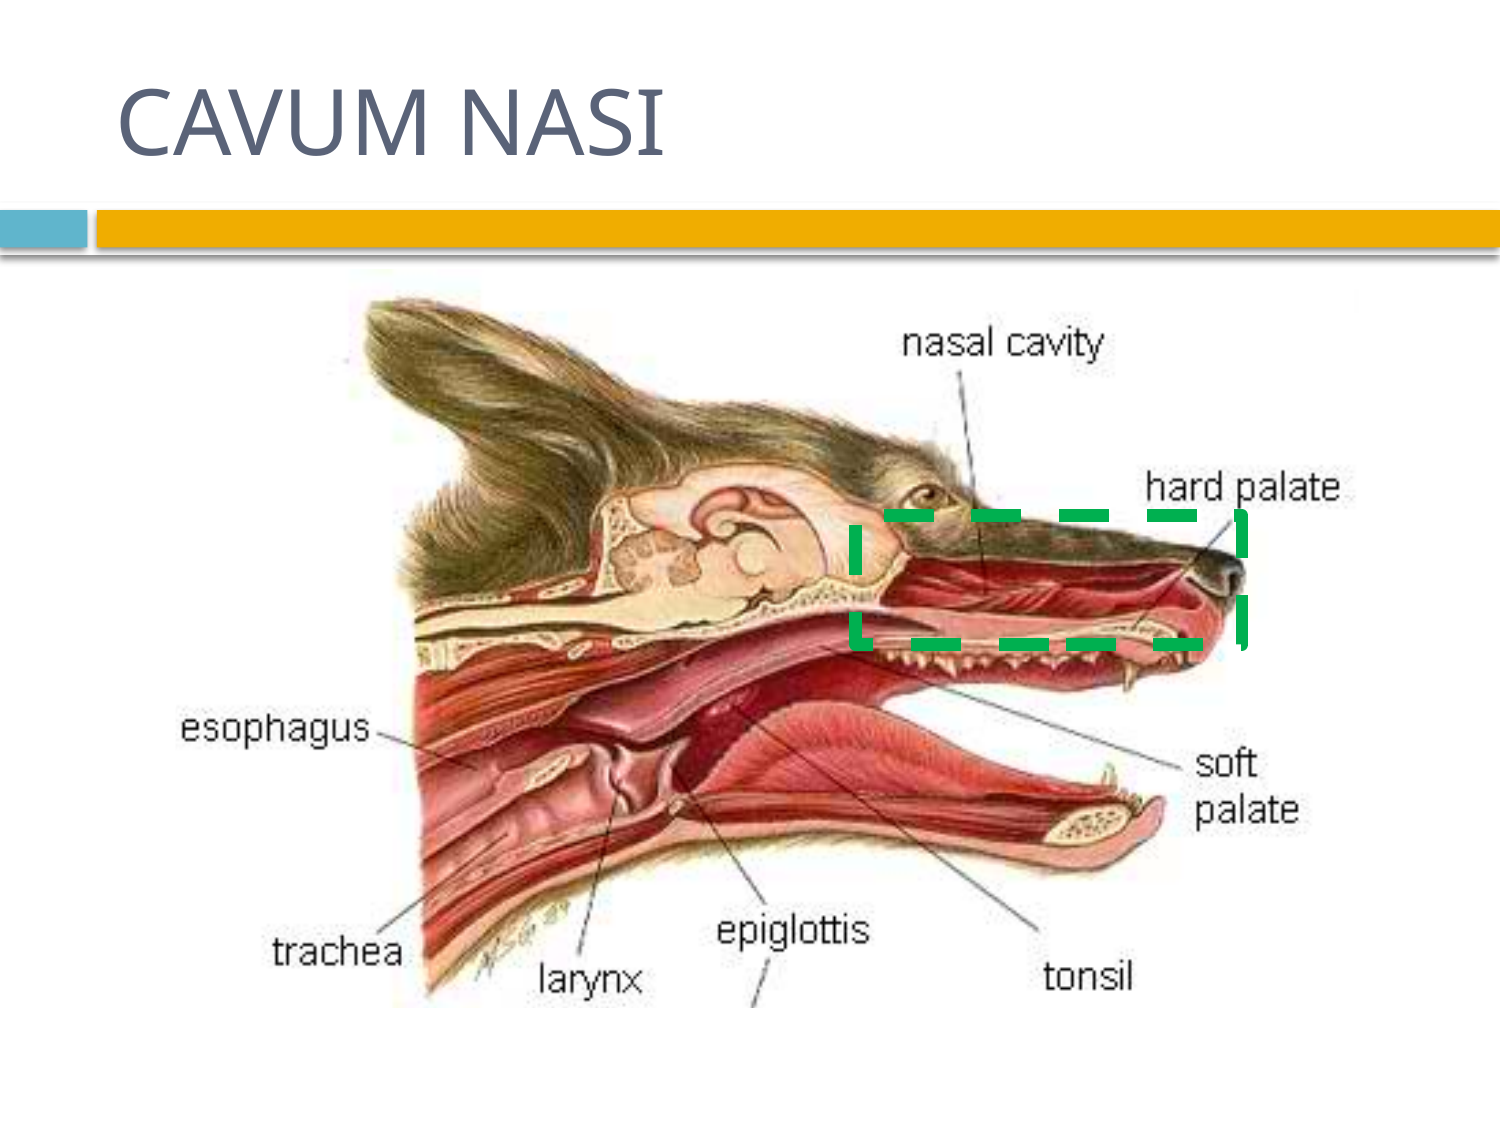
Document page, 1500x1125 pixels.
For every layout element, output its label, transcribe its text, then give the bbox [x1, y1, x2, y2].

title CAVUM NASI [100, 37, 1438, 200]
picture [175, 269, 1359, 1009]
